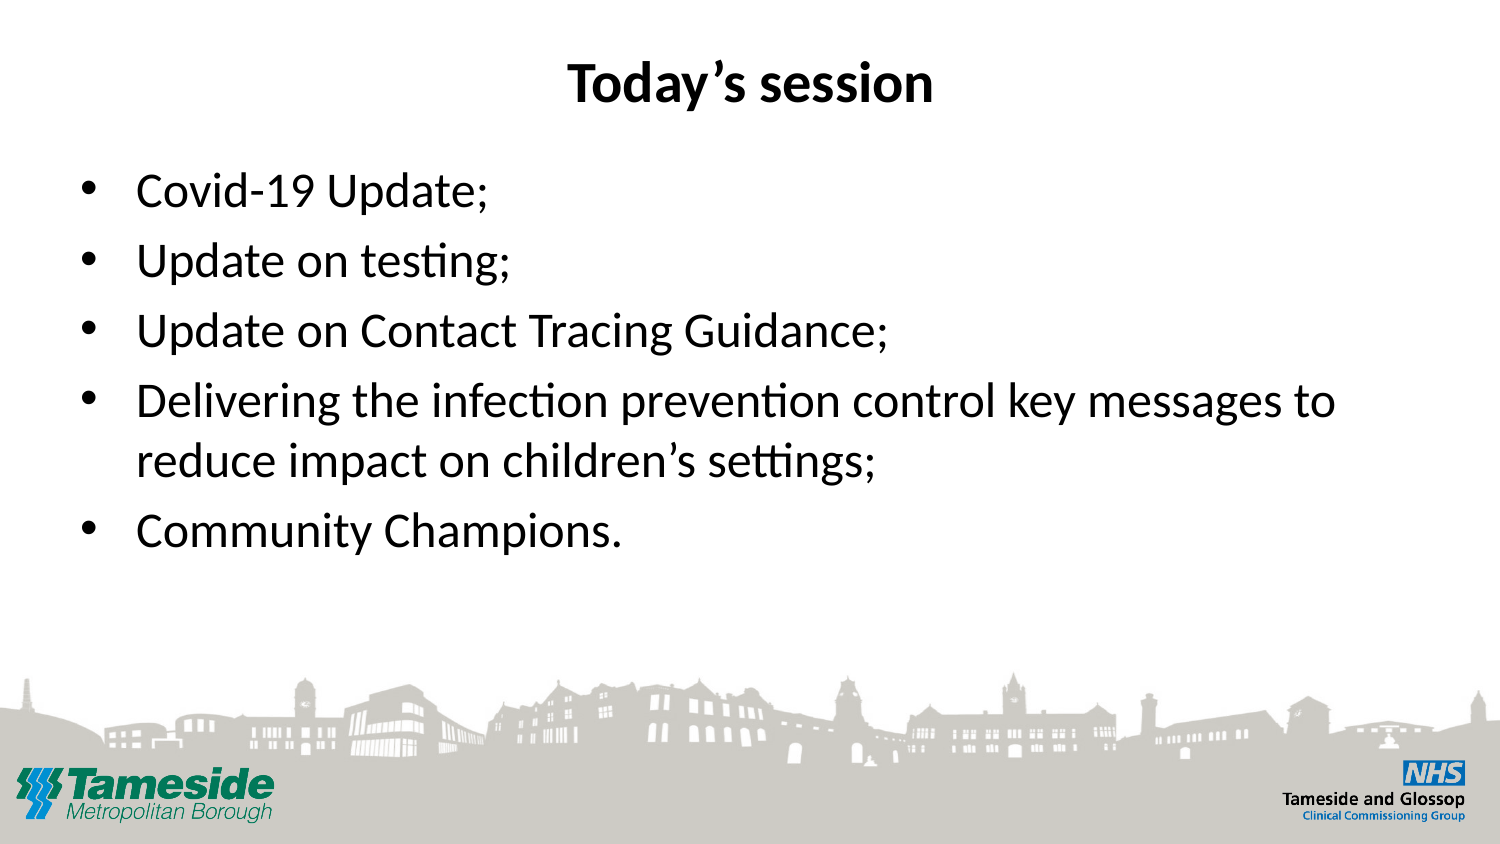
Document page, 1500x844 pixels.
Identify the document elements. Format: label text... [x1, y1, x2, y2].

title Today’s session [76, 8, 1427, 149]
picture [0, 748, 297, 844]
picture [1239, 728, 1499, 844]
list Covid-19 Update; Update on testing; Update on Contact Tracing Guidance; Delivering the infection prevention control key messages to reduce impact on children’s settings; Community Champions. [64, 150, 1415, 647]
